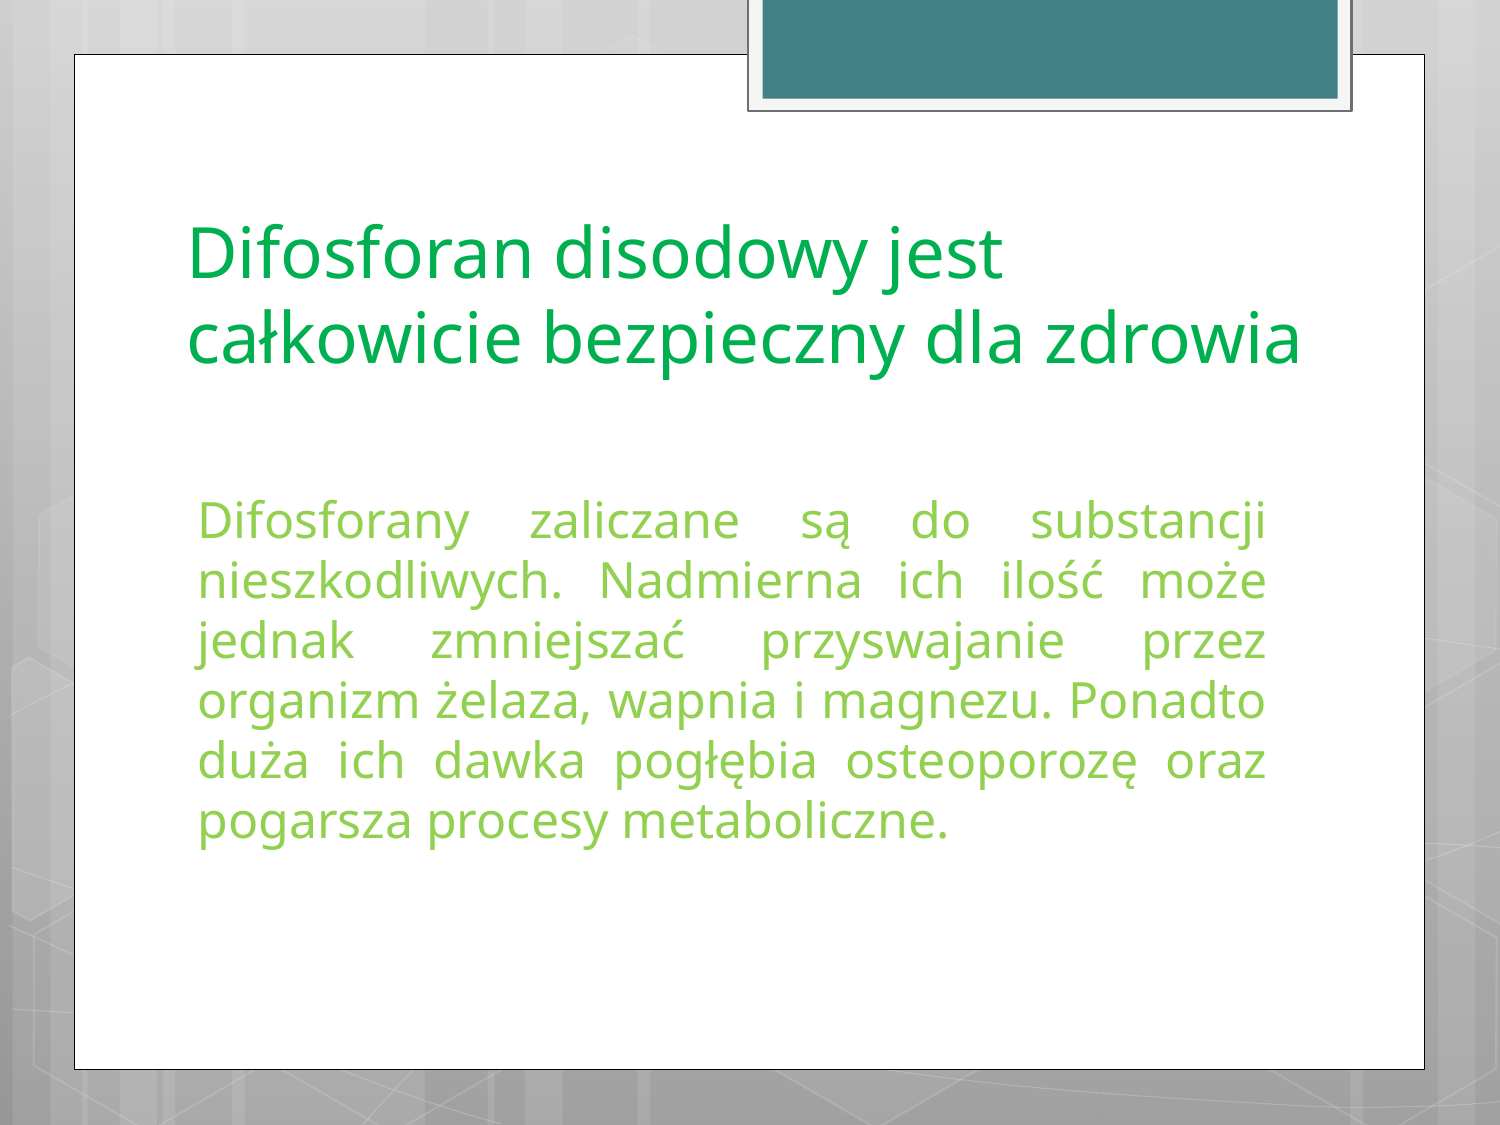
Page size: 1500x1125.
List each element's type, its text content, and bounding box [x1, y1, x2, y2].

list Difosforany zaliczane są do substancji nieszkodliwych. Nadmierna ich ilość może jednak zmniejszać przyswajanie przez organizm żelaza, wapnia i magnezu. Ponadto duża ich dawka pogłębia osteoporozę oraz pogarsza procesy metaboliczne. [171, 381, 1283, 957]
title Difosforan disodowy jest całkowicie bezpieczny dla zdrowia [171, 113, 1324, 386]
